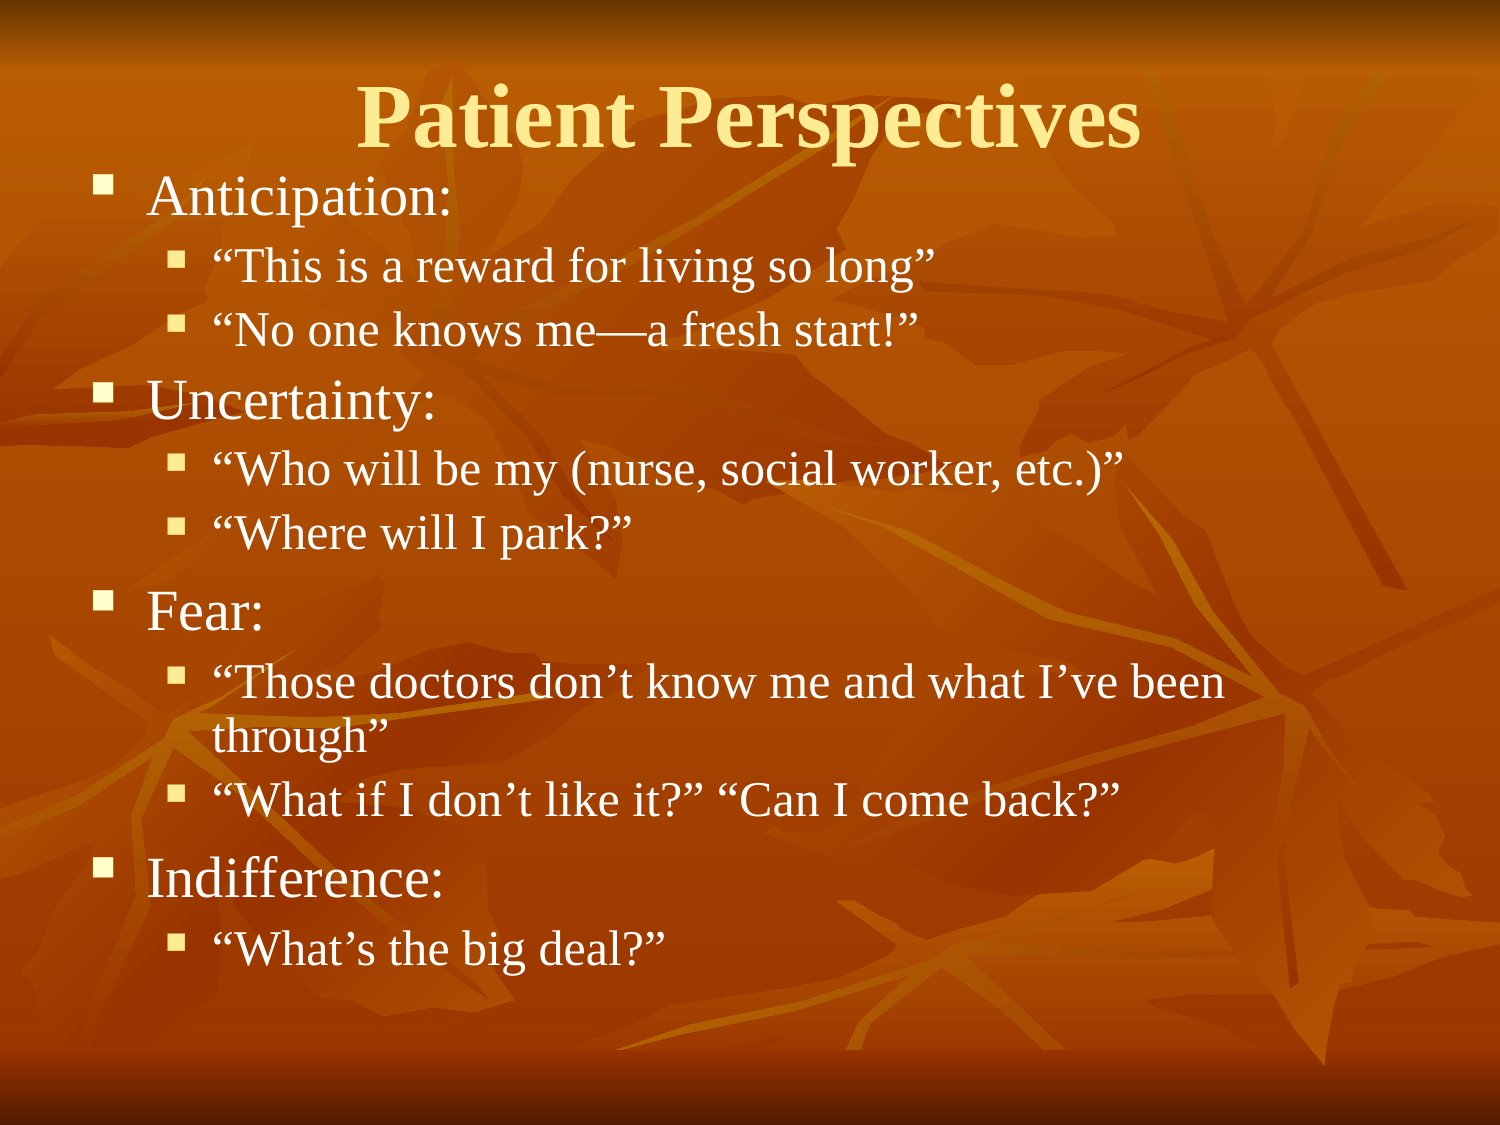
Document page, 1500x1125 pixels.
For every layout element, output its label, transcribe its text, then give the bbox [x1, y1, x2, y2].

list Anticipation: “This is a reward for living so long” “No one knows me—a fresh start!” Uncertainty: “Who will be my (nurse, social worker, etc.)” “Where will I park?” Fear: “Those doctors don’t know me and what I’ve been through” “What if I don’t like it?” “Can I come back?” Indifference: “What’s the big deal?” [74, 149, 1426, 1076]
title Patient Perspectives [74, 45, 1426, 149]
